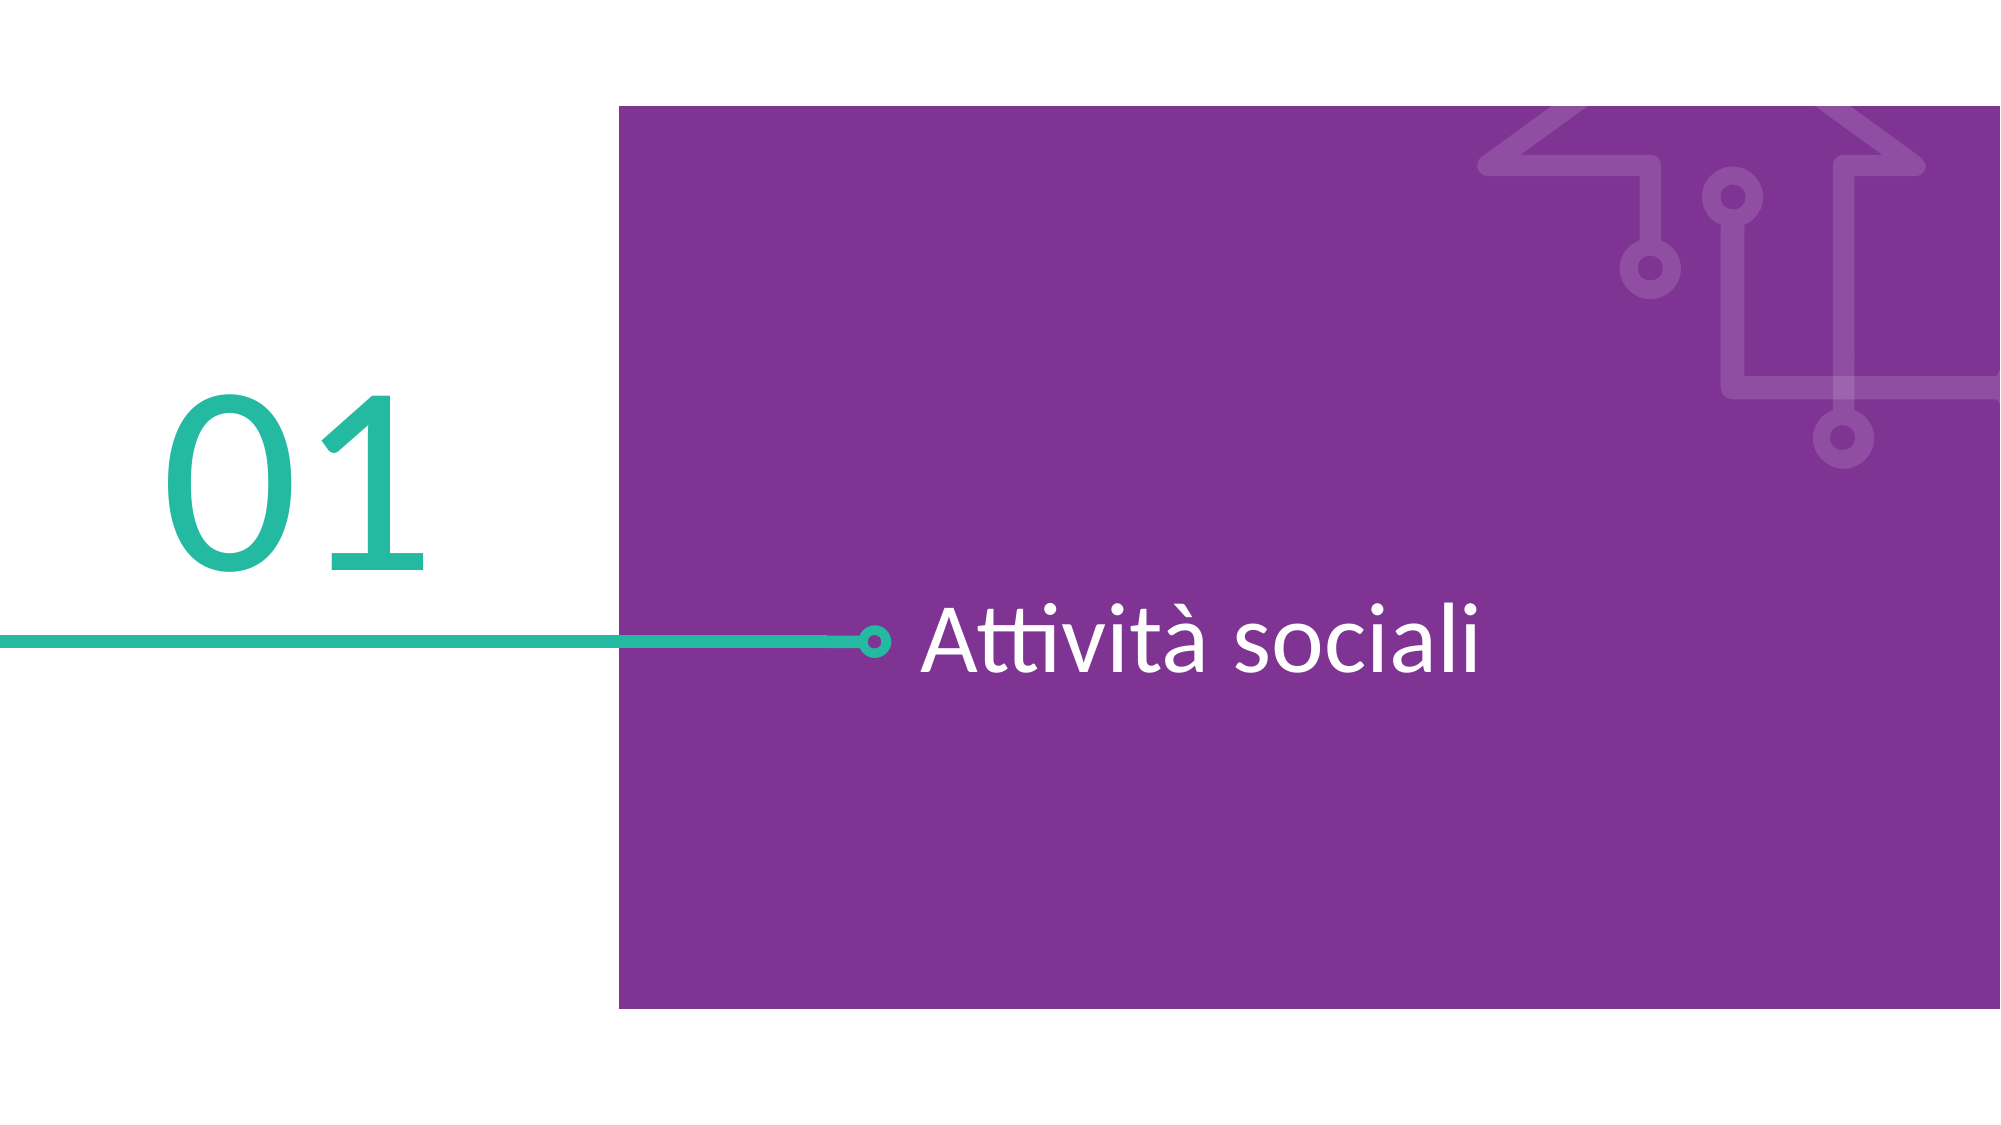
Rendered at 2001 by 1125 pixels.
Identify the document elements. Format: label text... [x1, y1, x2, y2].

list Attività sociali [905, 578, 1916, 948]
list 01 [146, 328, 486, 425]
